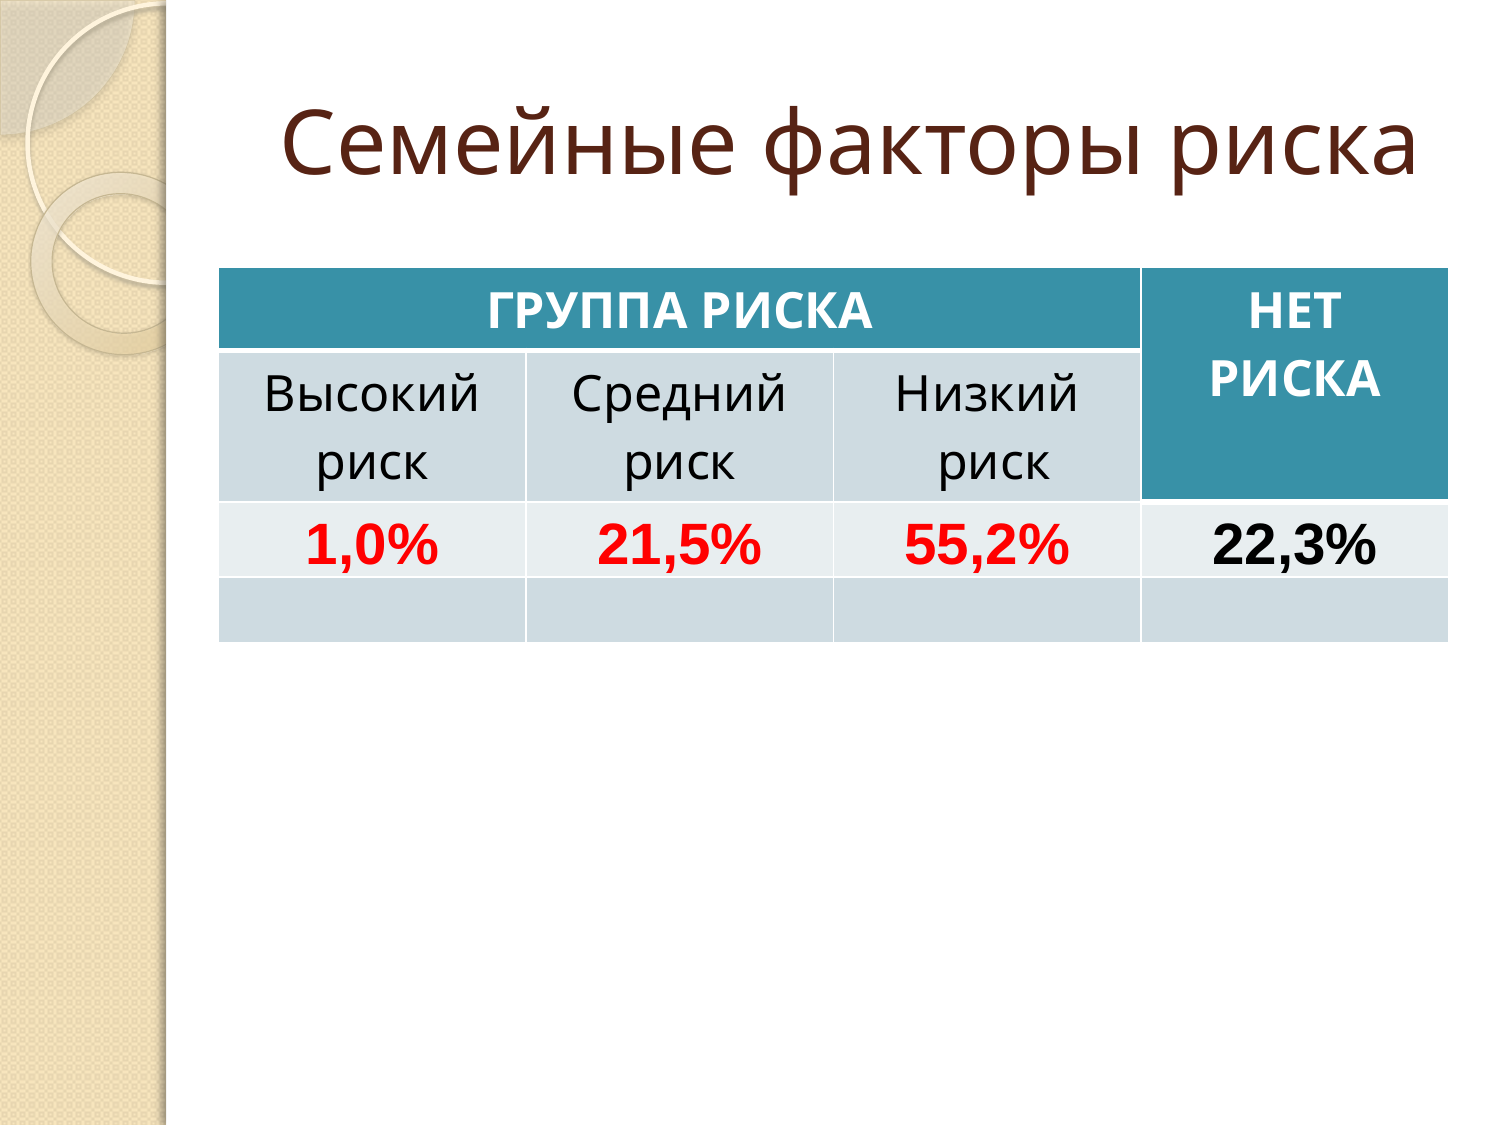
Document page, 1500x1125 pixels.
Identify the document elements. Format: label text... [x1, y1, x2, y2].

table_cell 21,5% [527, 503, 833, 576]
table_cell 22,3% [1142, 505, 1448, 576]
table_cell [1142, 578, 1448, 642]
table_cell [527, 578, 833, 642]
table_cell 1,0% [219, 503, 525, 576]
table_cell [834, 578, 1140, 642]
table_cell Низкий риск [834, 353, 1140, 501]
table_cell Средний риск [527, 353, 833, 501]
table_cell Высокий риск [219, 353, 525, 501]
table_header НЕТ РИСКА [1142, 268, 1448, 499]
table_cell 55,2% [834, 503, 1140, 576]
title Семейные факторы риска [235, 45, 1466, 233]
table_header ГРУППА РИСКА [219, 268, 1140, 348]
table_cell [219, 578, 525, 642]
